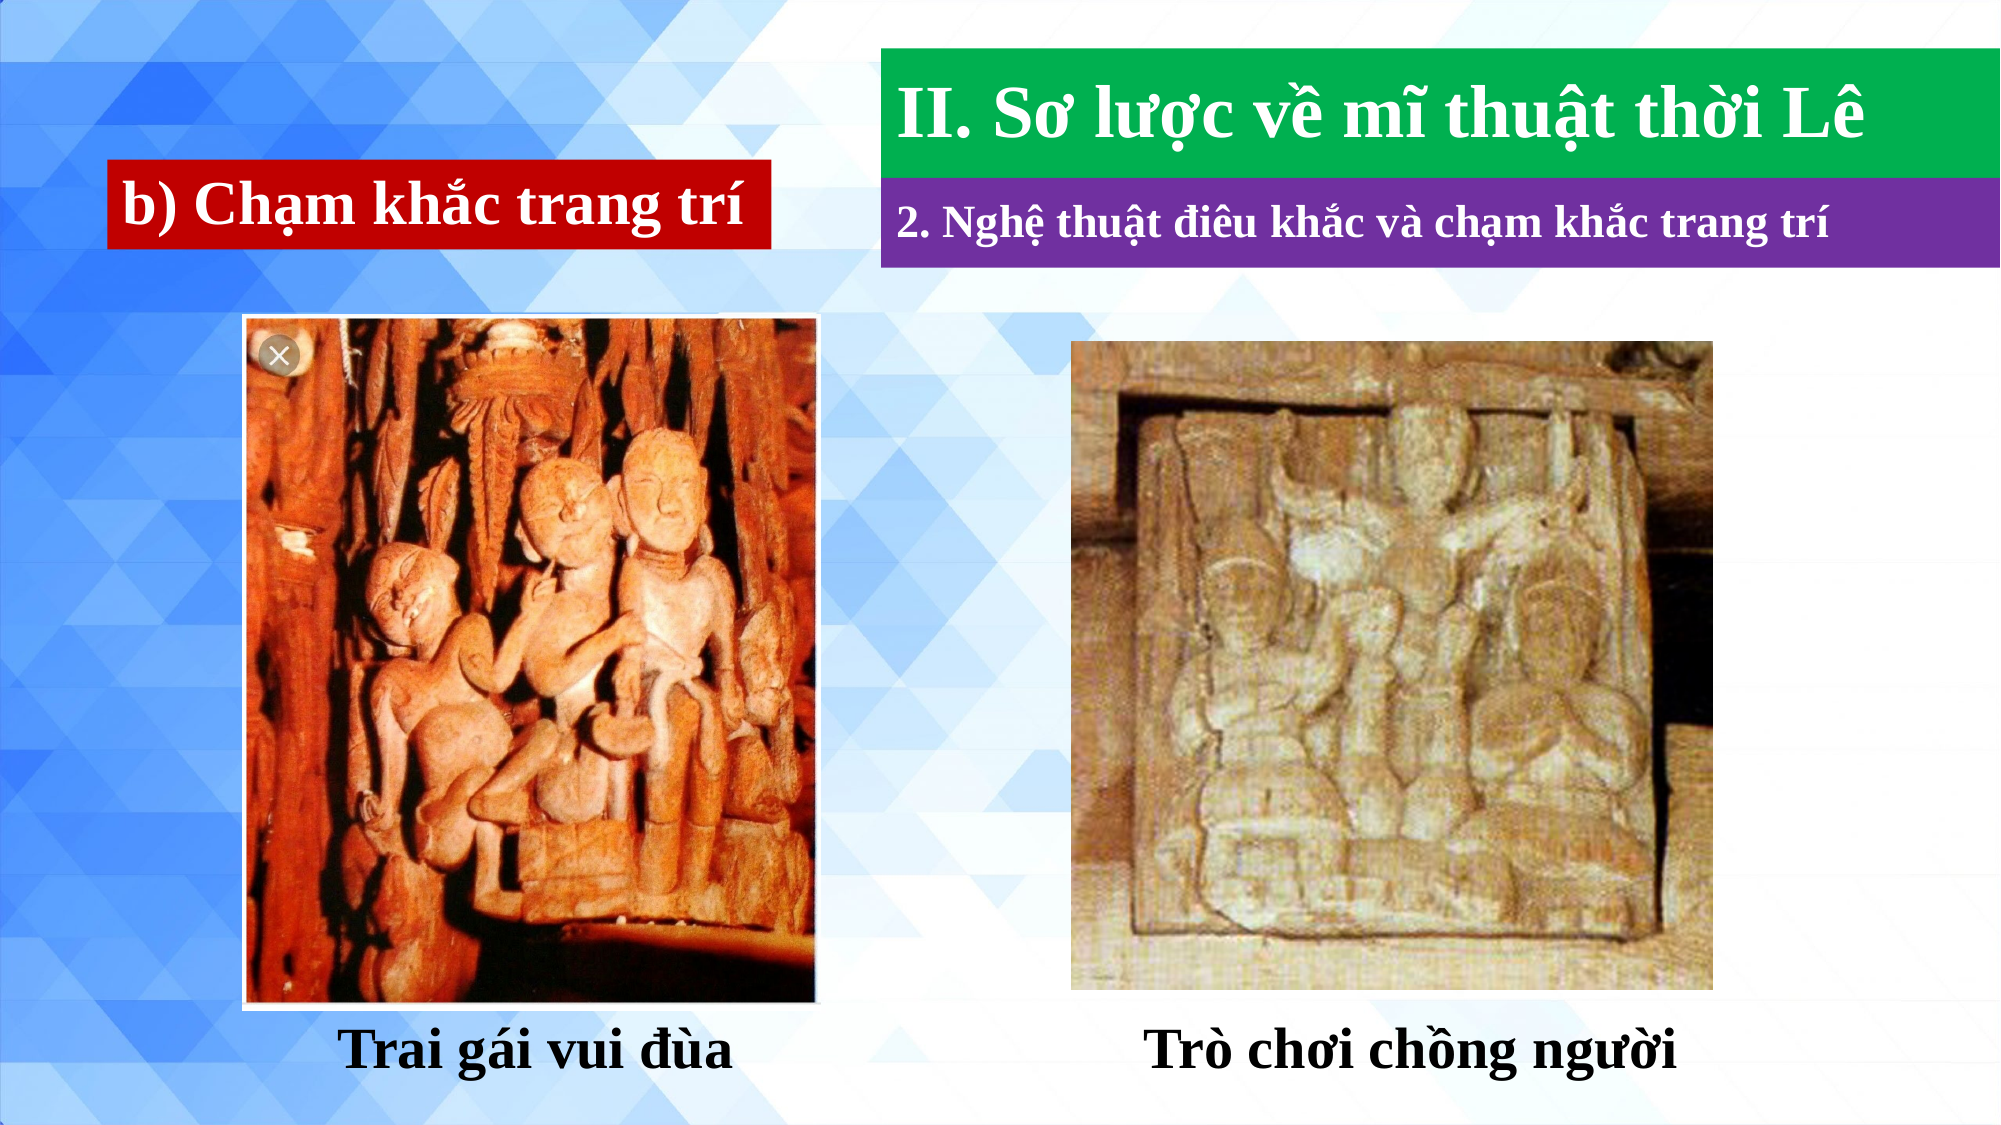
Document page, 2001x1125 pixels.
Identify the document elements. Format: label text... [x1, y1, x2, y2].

text_box Trò chơi chồng người [1128, 1010, 1753, 1096]
picture [0, 0, 2001, 1125]
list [242, 314, 821, 1011]
text_box Trai gái vui đùa [322, 1010, 947, 1096]
text_box b) Chạm khắc trang trí [107, 159, 772, 250]
text_box II. Sơ lược về mĩ thuật thời Lê [881, 48, 2000, 177]
text_box 2. Nghệ thuật điêu khắc và chạm khắc trang trí [881, 177, 2000, 268]
